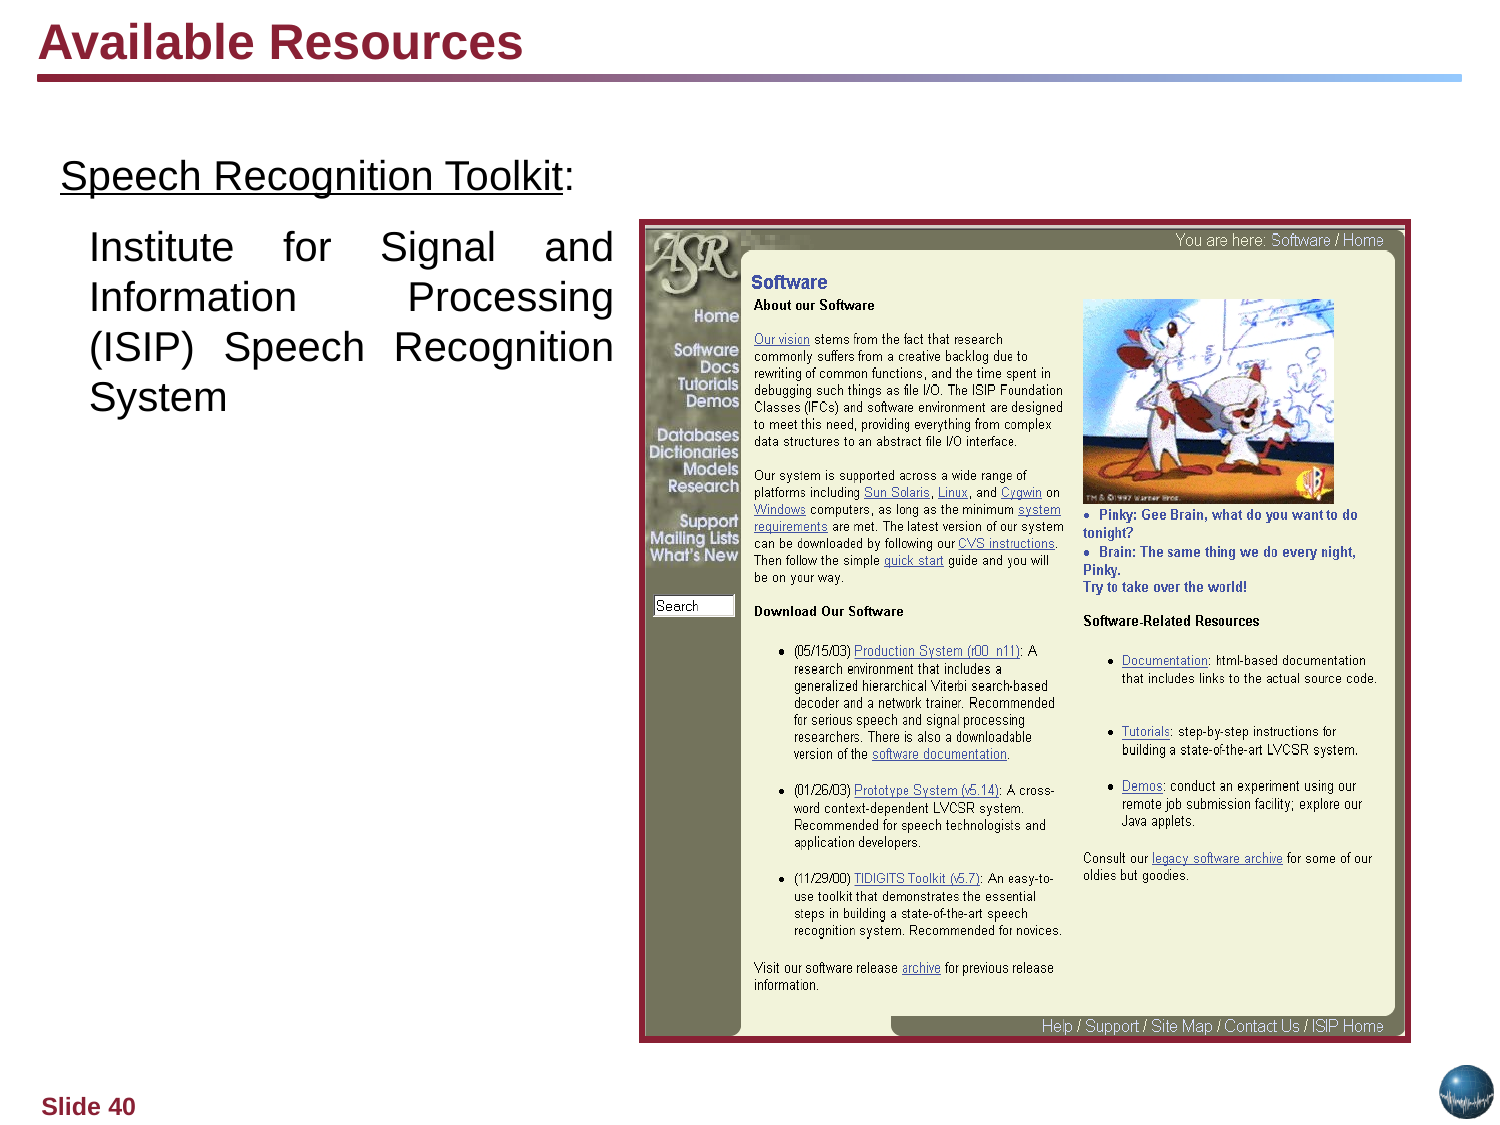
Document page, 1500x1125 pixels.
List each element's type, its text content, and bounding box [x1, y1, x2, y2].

text_box Available Resources [37, 9, 1163, 70]
picture [645, 224, 1405, 1037]
picture [1439, 1065, 1494, 1119]
text_box Speech Recognition Toolkit: Institute for Signal and Information Processing (ISIP) Speech Recognition System [45, 141, 630, 427]
